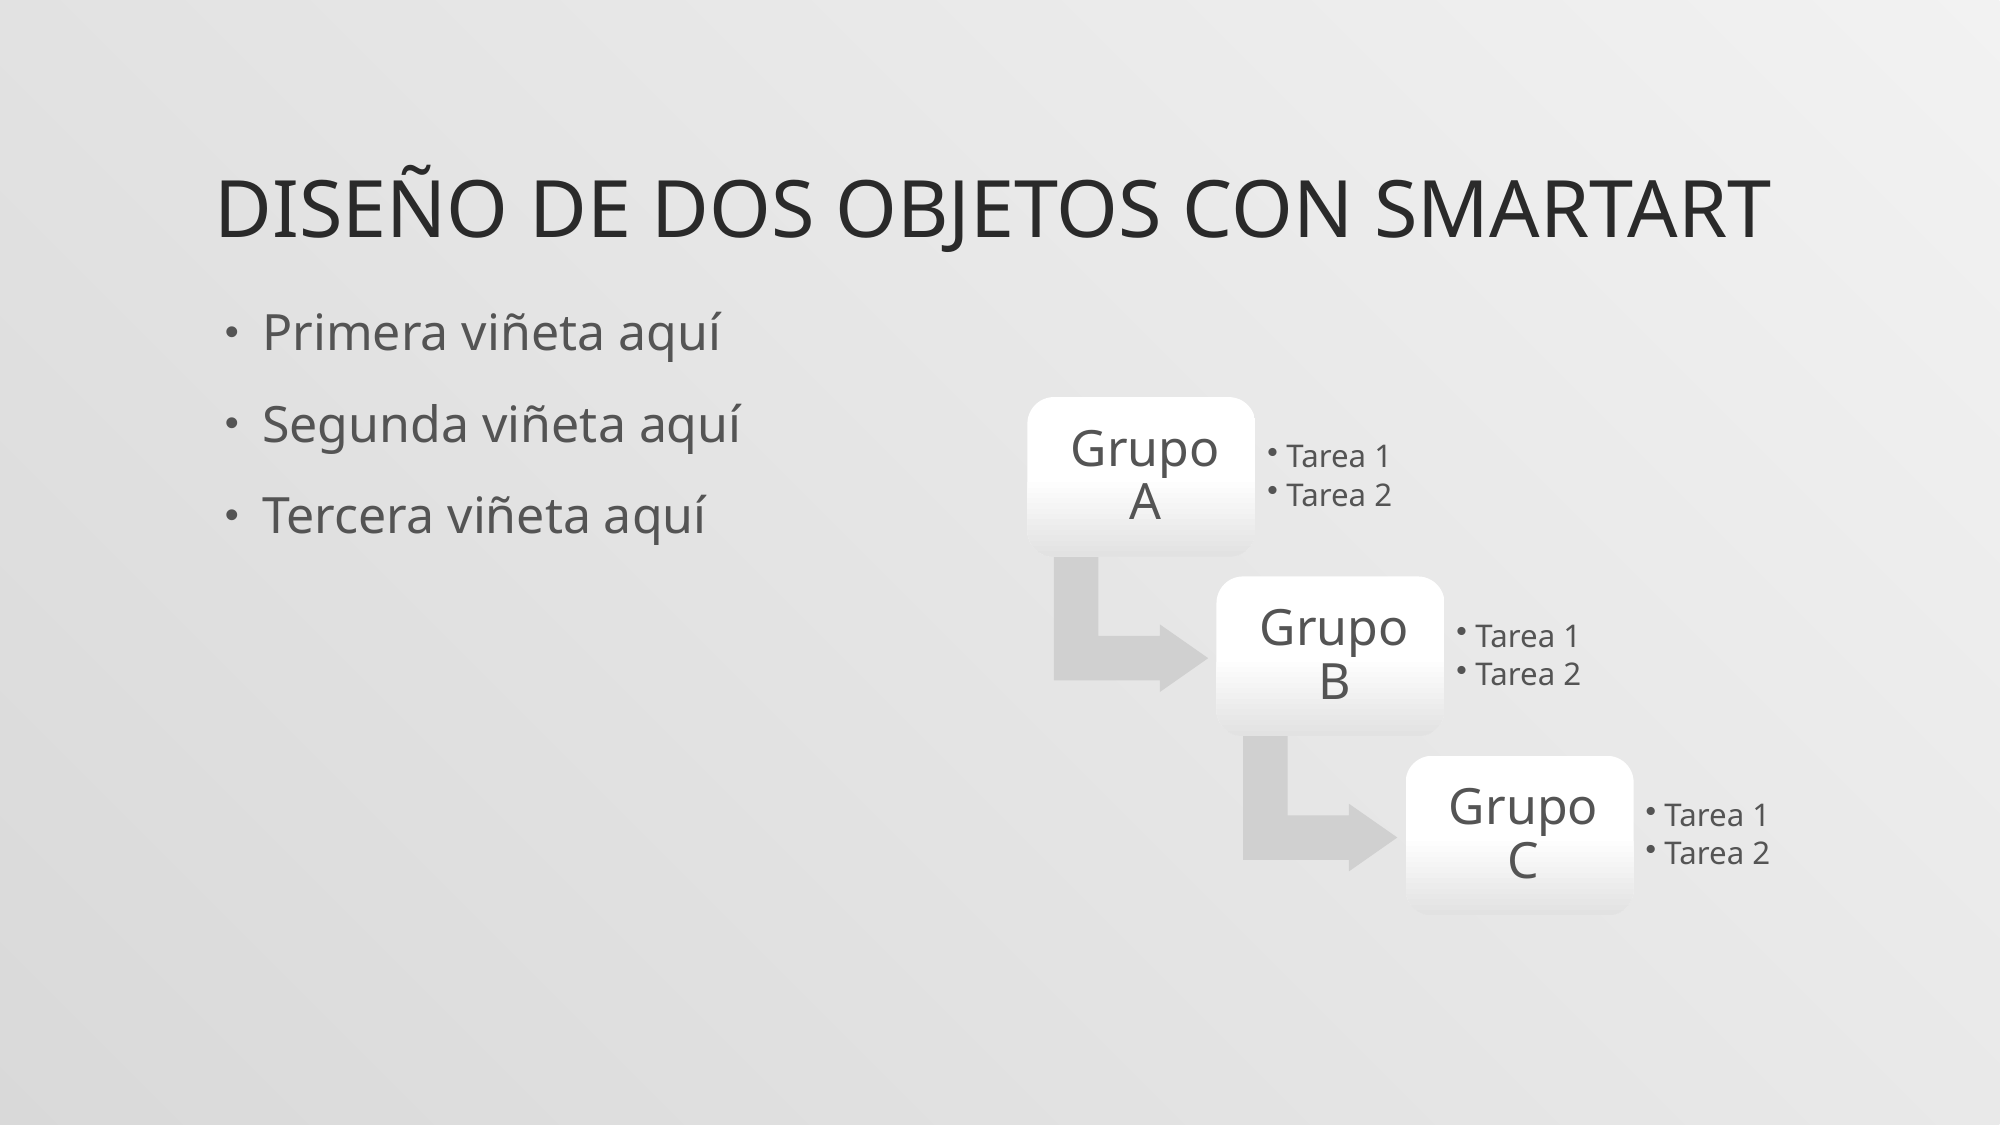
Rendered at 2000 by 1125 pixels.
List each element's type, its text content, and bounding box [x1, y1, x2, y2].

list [1027, 299, 1800, 1013]
list Primera viñeta aquí Segunda viñeta aquí Tercera viñeta aquí [202, 299, 975, 1013]
title Diseño de dos objetos con SmartArt [199, 45, 1800, 263]
